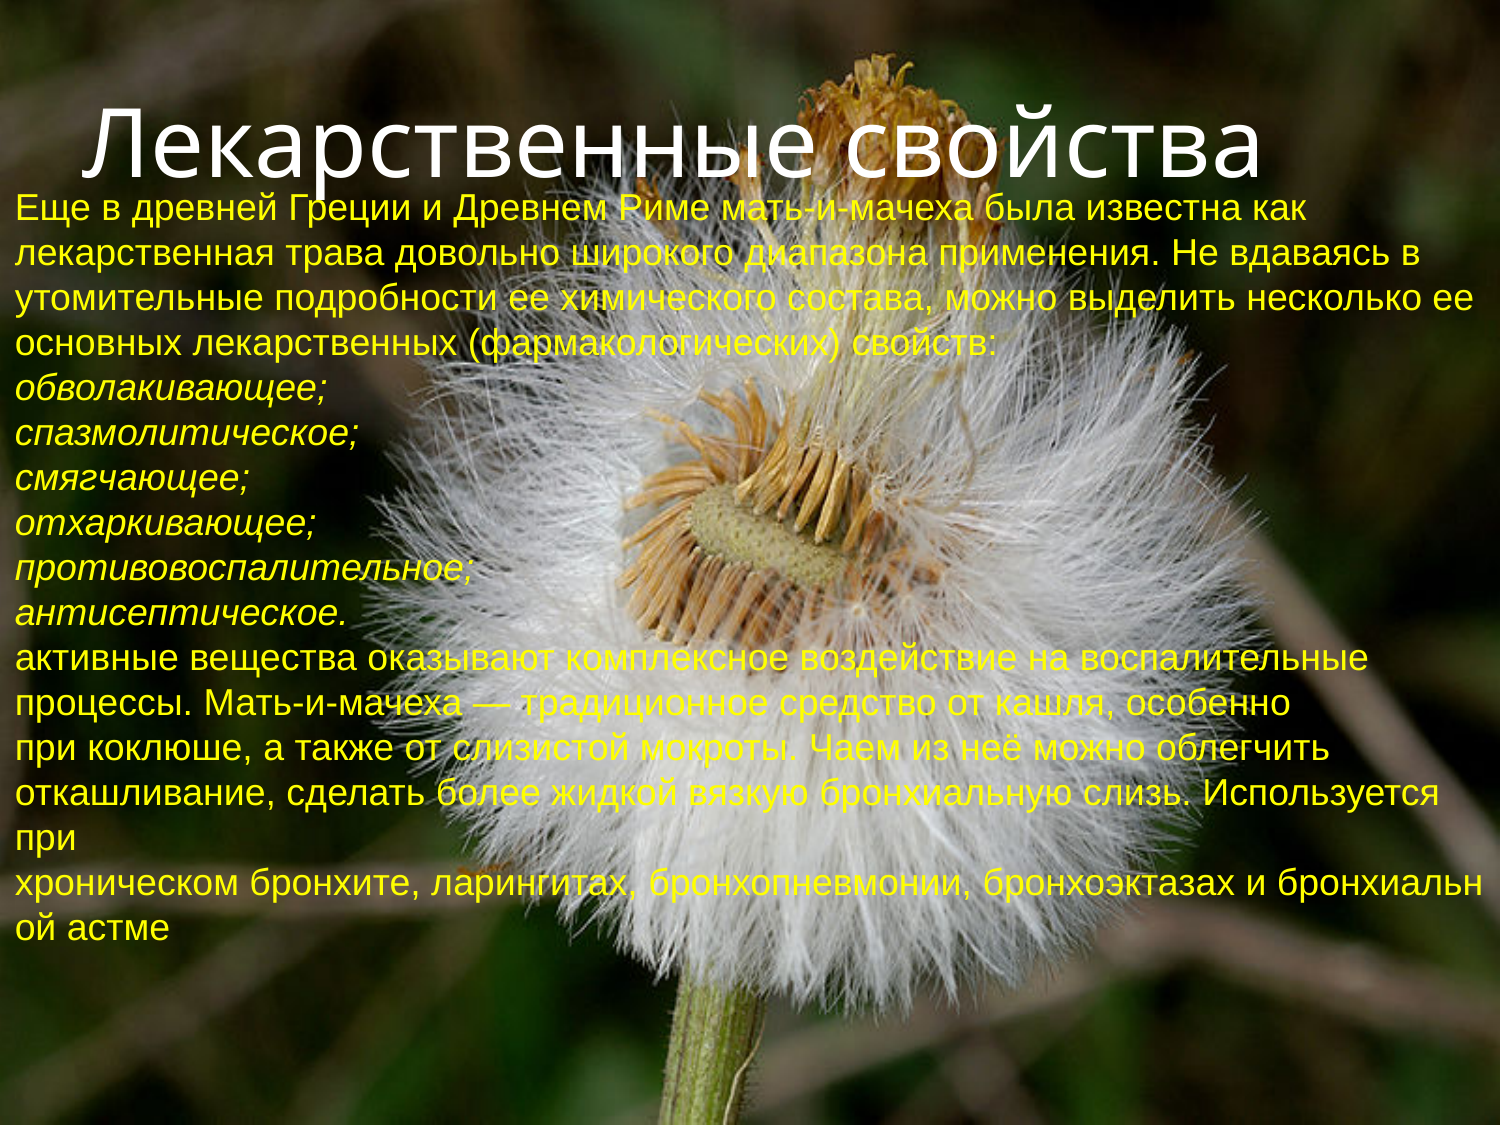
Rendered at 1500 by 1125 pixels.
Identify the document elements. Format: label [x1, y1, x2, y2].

list [0, 0, 1500, 1125]
